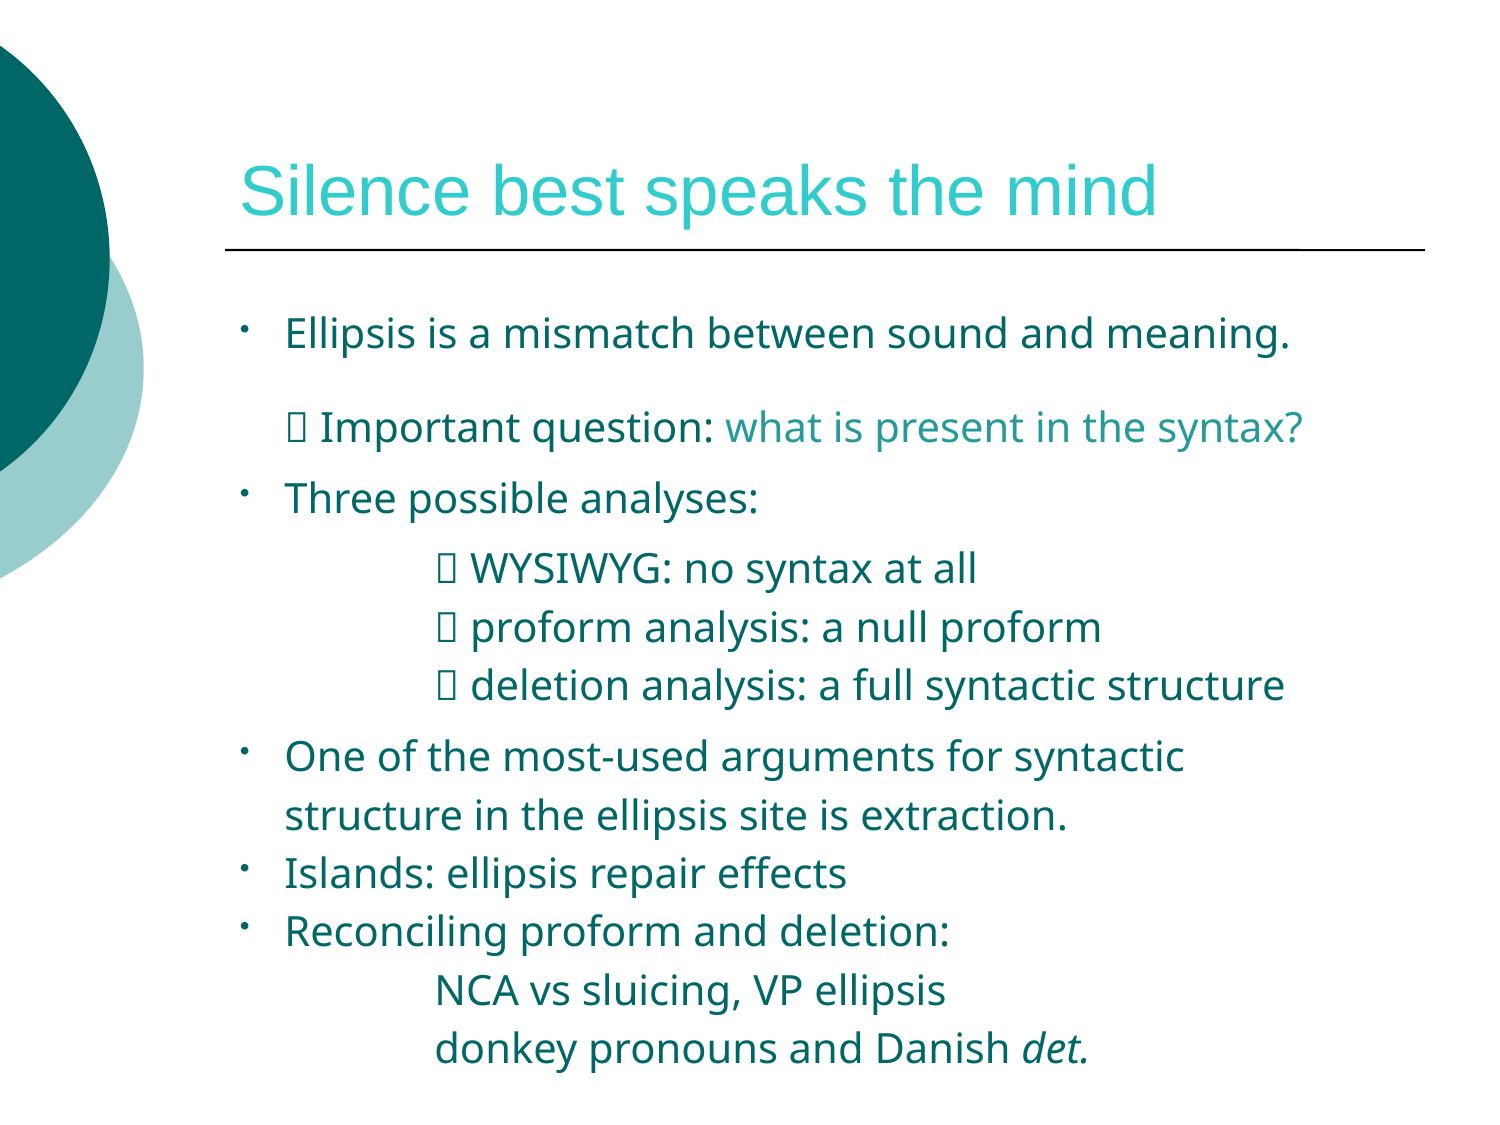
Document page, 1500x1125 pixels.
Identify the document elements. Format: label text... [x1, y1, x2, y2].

title Silence best speaks the mind [224, 49, 1425, 238]
list Ellipsis is a mismatch between sound and meaning.  Important question: what is present in the syntax? Three possible analyses:  WYSIWYG: no syntax at all  proform analysis: a null proform  deletion analysis: a full syntactic structure One of the most-used arguments for syntactic structure in the ellipsis site is extraction. Islands: ellipsis repair effects Reconciling proform and deletion: NCA vs sluicing, VP ellipsis donkey pronouns and Danish det. [224, 299, 1451, 1125]
